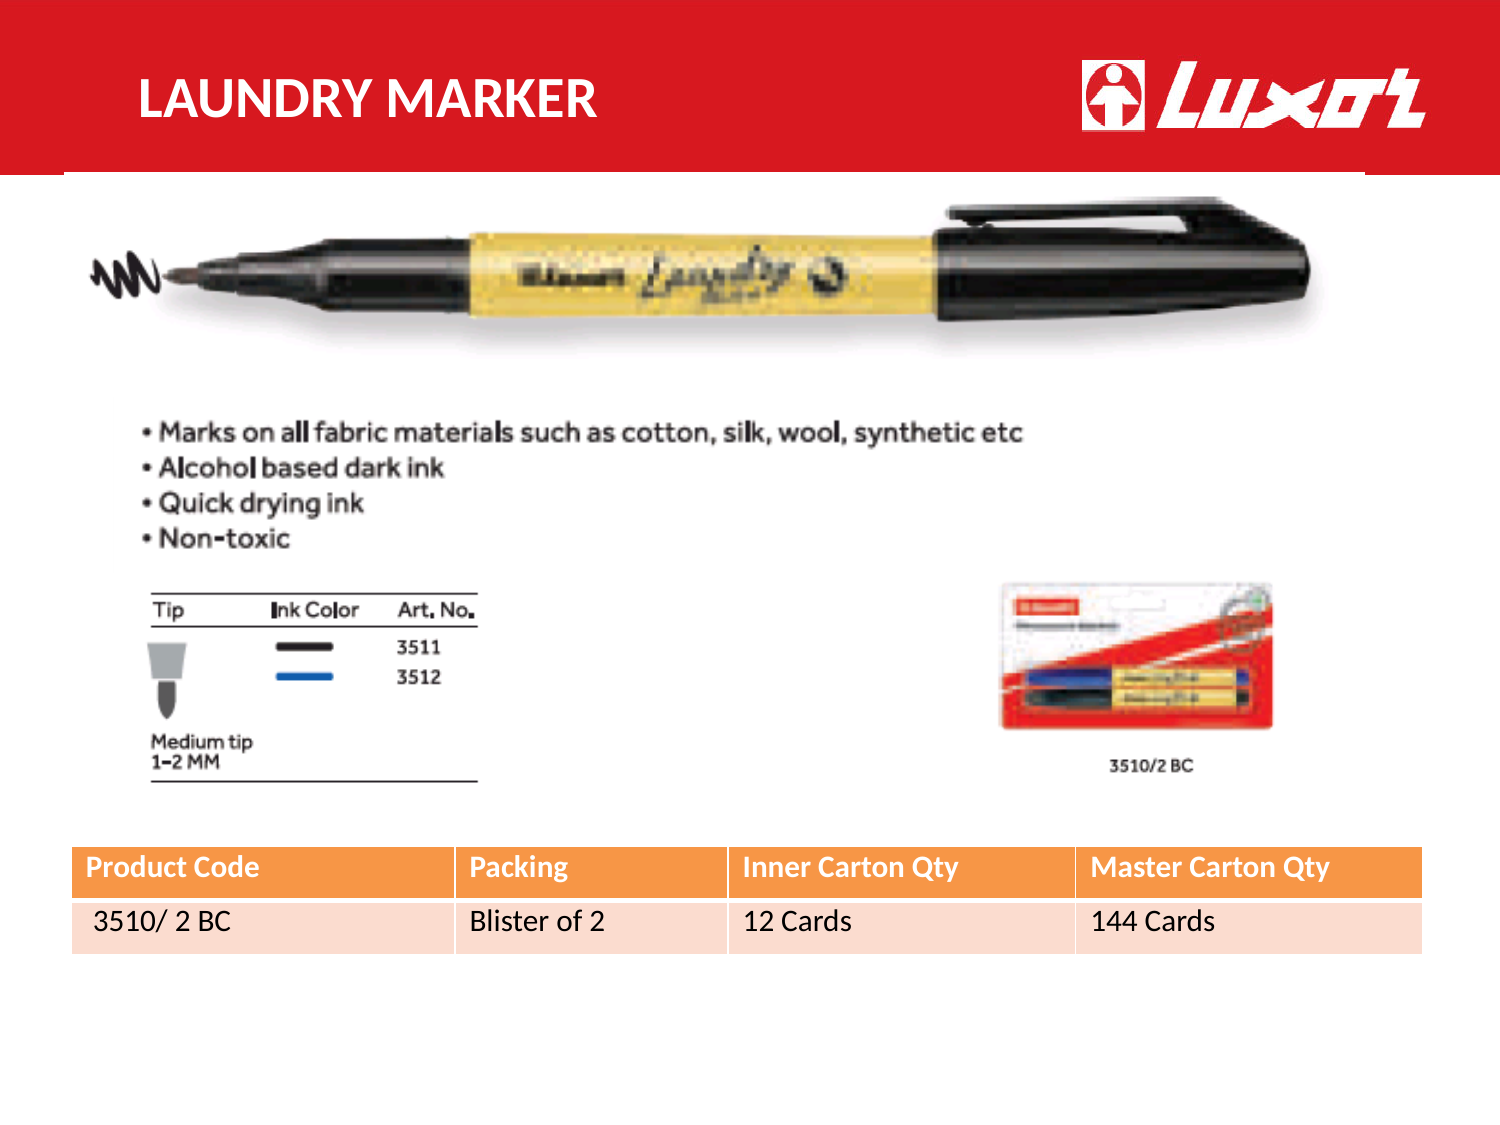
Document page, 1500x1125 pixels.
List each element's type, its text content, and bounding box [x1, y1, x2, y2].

table_header Master Carton Qty [1076, 847, 1422, 898]
table_cell Blister of 2 [456, 903, 727, 954]
picture [0, 0, 1500, 359]
table_header Inner Carton Qty [729, 847, 1075, 898]
picture [111, 396, 1317, 787]
table_cell 3510/ 2 BC [72, 903, 454, 954]
table_cell 12 Cards [729, 903, 1075, 954]
table_cell 144 Cards [1076, 903, 1422, 954]
picture [135, 585, 491, 792]
table_header Product Code [72, 847, 454, 898]
table_header Packing [456, 847, 727, 898]
